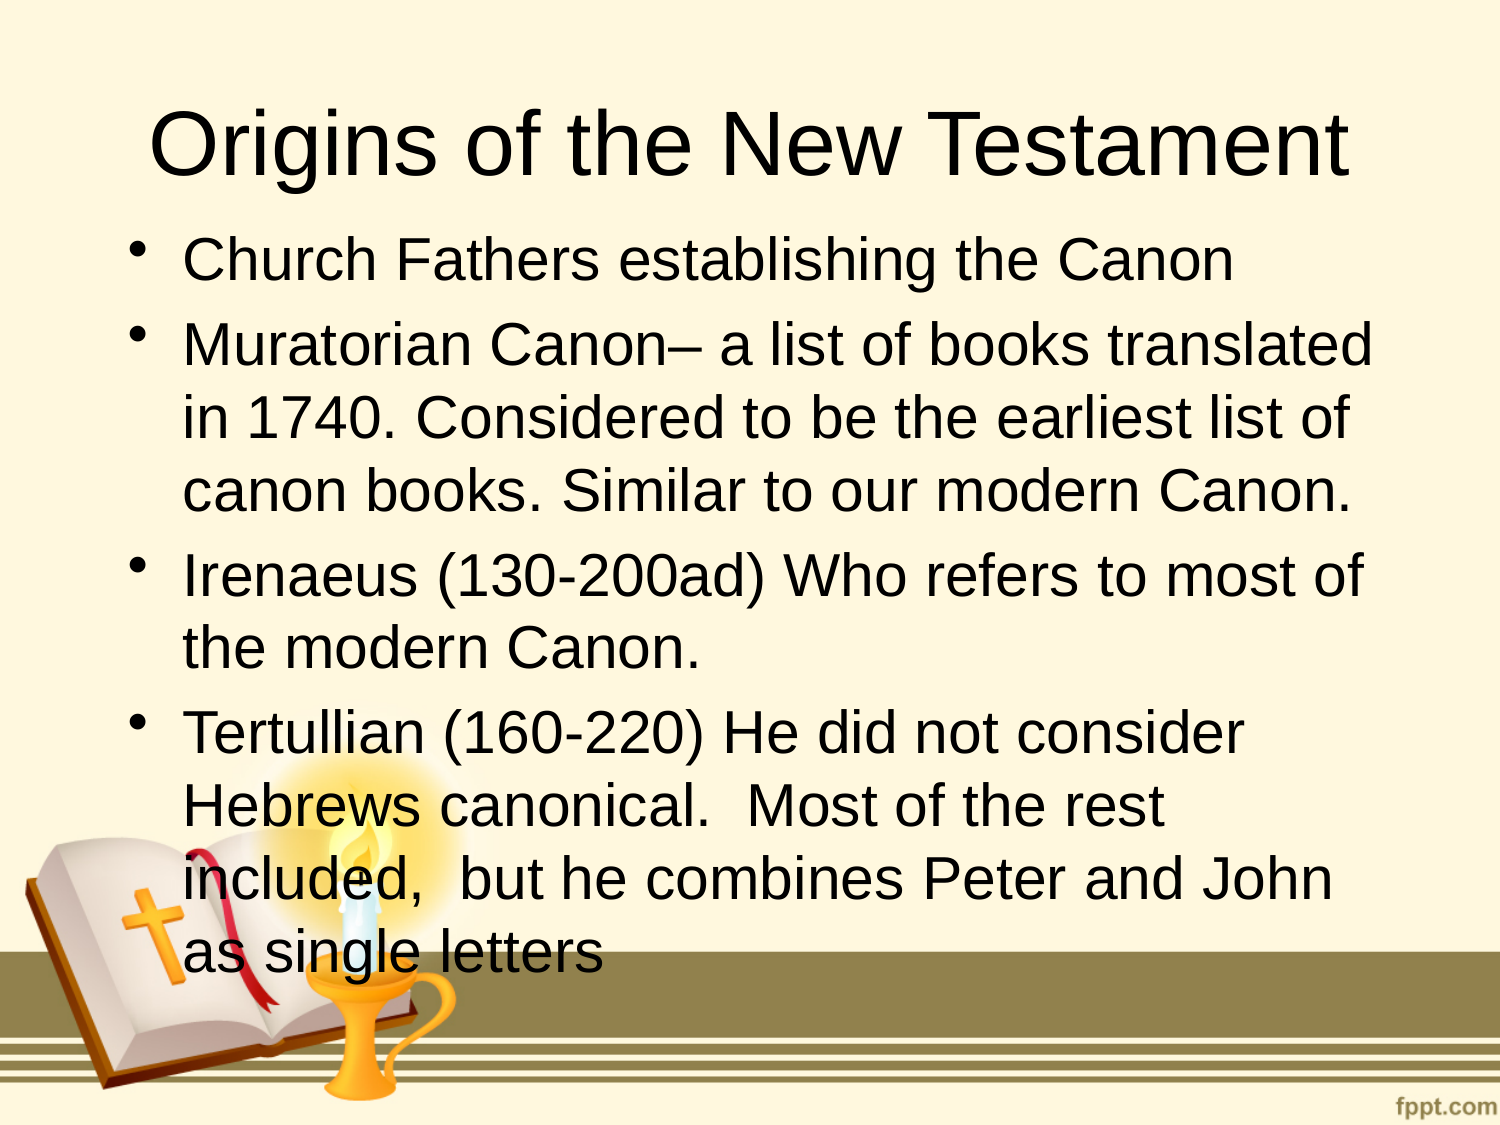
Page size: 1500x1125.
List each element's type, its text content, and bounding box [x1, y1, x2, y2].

list Church Fathers establishing the Canon Muratorian Canon– a list of books translated in 1740. Considered to be the earliest list of canon books. Similar to our modern Canon. Irenaeus (130-200ad) Who refers to most of the modern Canon. Tertullian (160-220) He did not consider Hebrews canonical. Most of the rest included, but he combines Peter and John as single letters [112, 212, 1426, 1006]
picture [0, 0, 1500, 1125]
title Origins of the New Testament [74, 44, 1426, 233]
